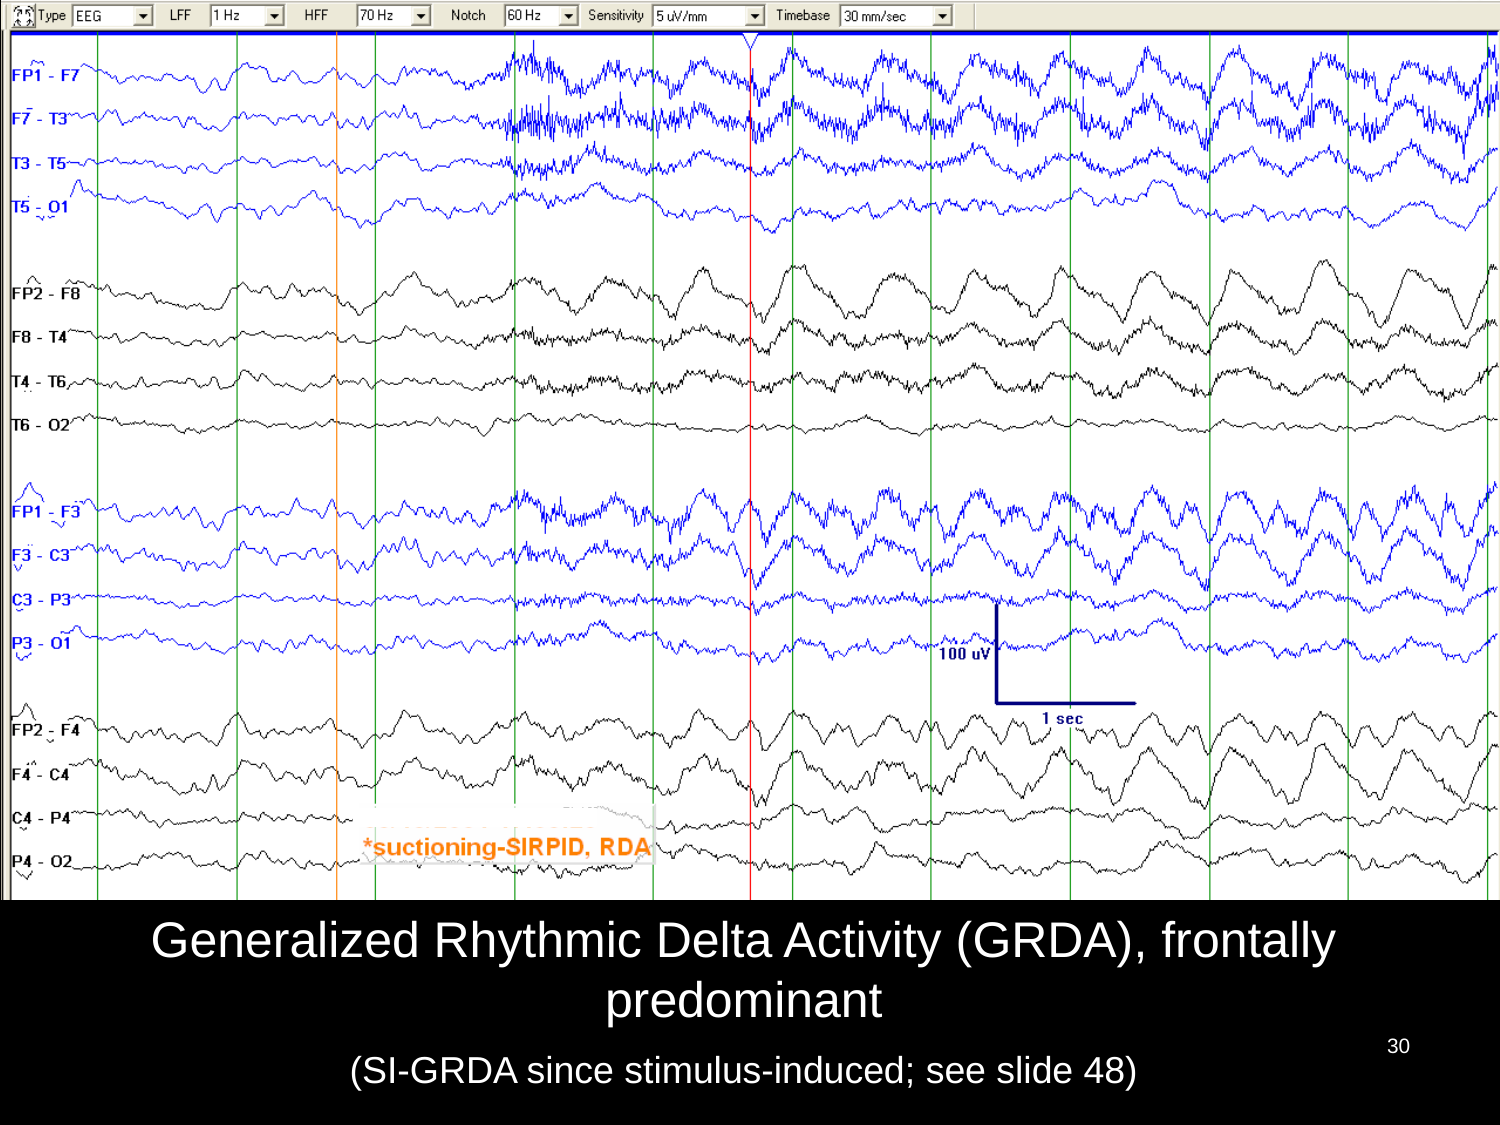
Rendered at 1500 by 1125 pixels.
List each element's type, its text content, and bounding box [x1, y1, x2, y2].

picture [1, 0, 1500, 900]
text_box Generalized Rhythmic Delta Activity (GRDA), frontally predominant (SI-GRDA since stimulus-induced; see slide 48) [125, 907, 1363, 1125]
slide_number 30 [1074, 1024, 1426, 1101]
